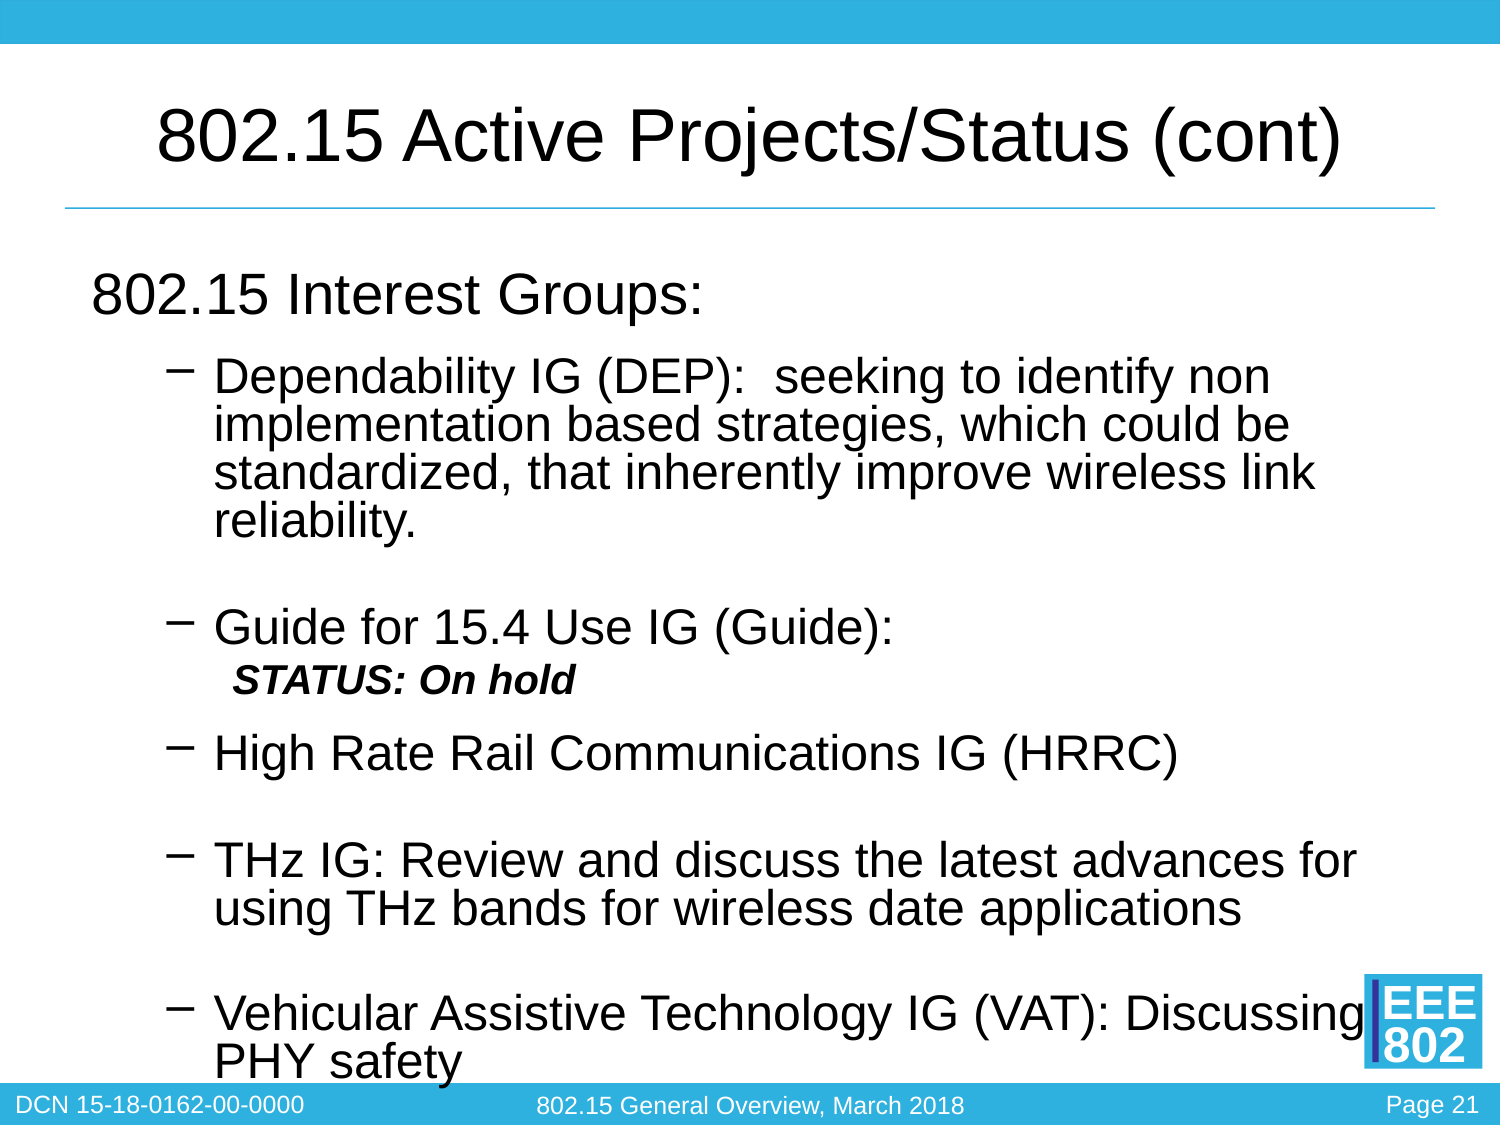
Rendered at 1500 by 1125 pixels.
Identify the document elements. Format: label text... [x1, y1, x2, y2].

list 802.15 Interest Groups: Dependability IG (DEP): seeking to identify non implementation based strategies, which could be standardized, that inherently improve wireless link reliability. Guide for 15.4 Use IG (Guide): STATUS: On hold High Rate Rail Communications IG (HRRC) THz IG: Review and discuss the latest advances for using THz bands for wireless date applications Vehicular Assistive Technology IG (VAT): Discussing PHY safety [76, 262, 1425, 1064]
title 802.15 Active Projects/Status (cont) [75, 66, 1425, 197]
